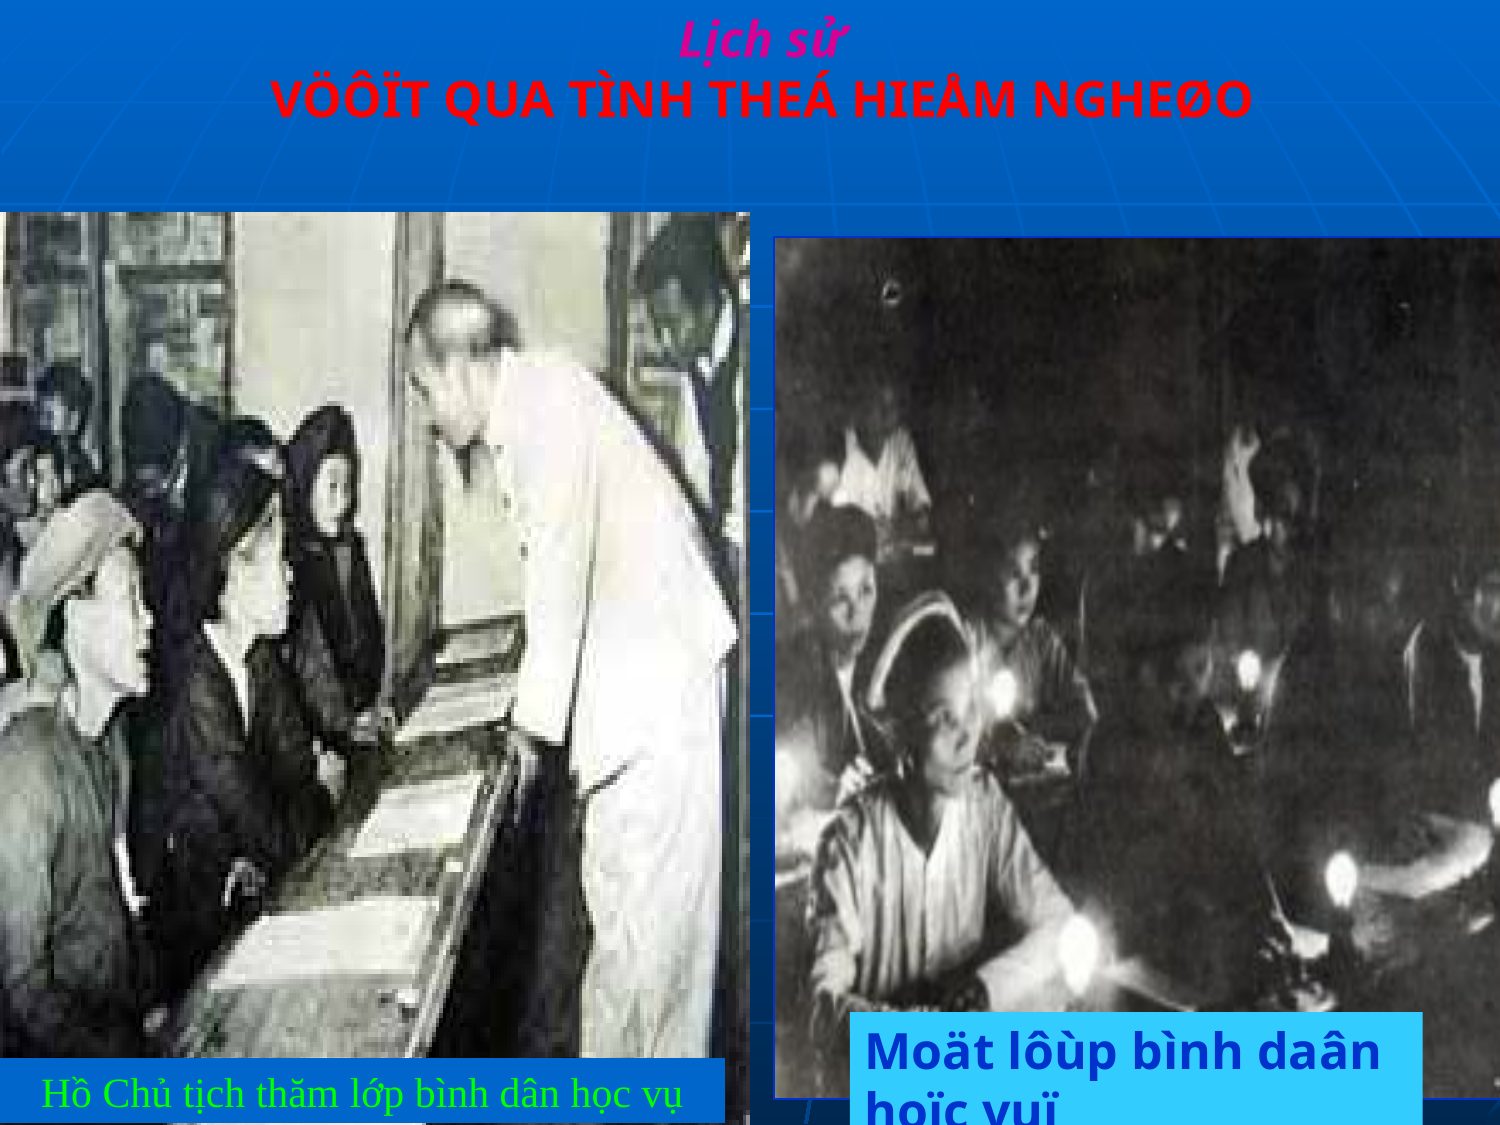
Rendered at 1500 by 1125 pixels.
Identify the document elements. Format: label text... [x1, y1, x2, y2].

text_box Lịch sử VÖÔÏT QUA TÌNH THEÁ HIEÅM NGHEØO [62, 0, 1463, 135]
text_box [774, 237, 1500, 1125]
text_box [0, 212, 751, 1125]
